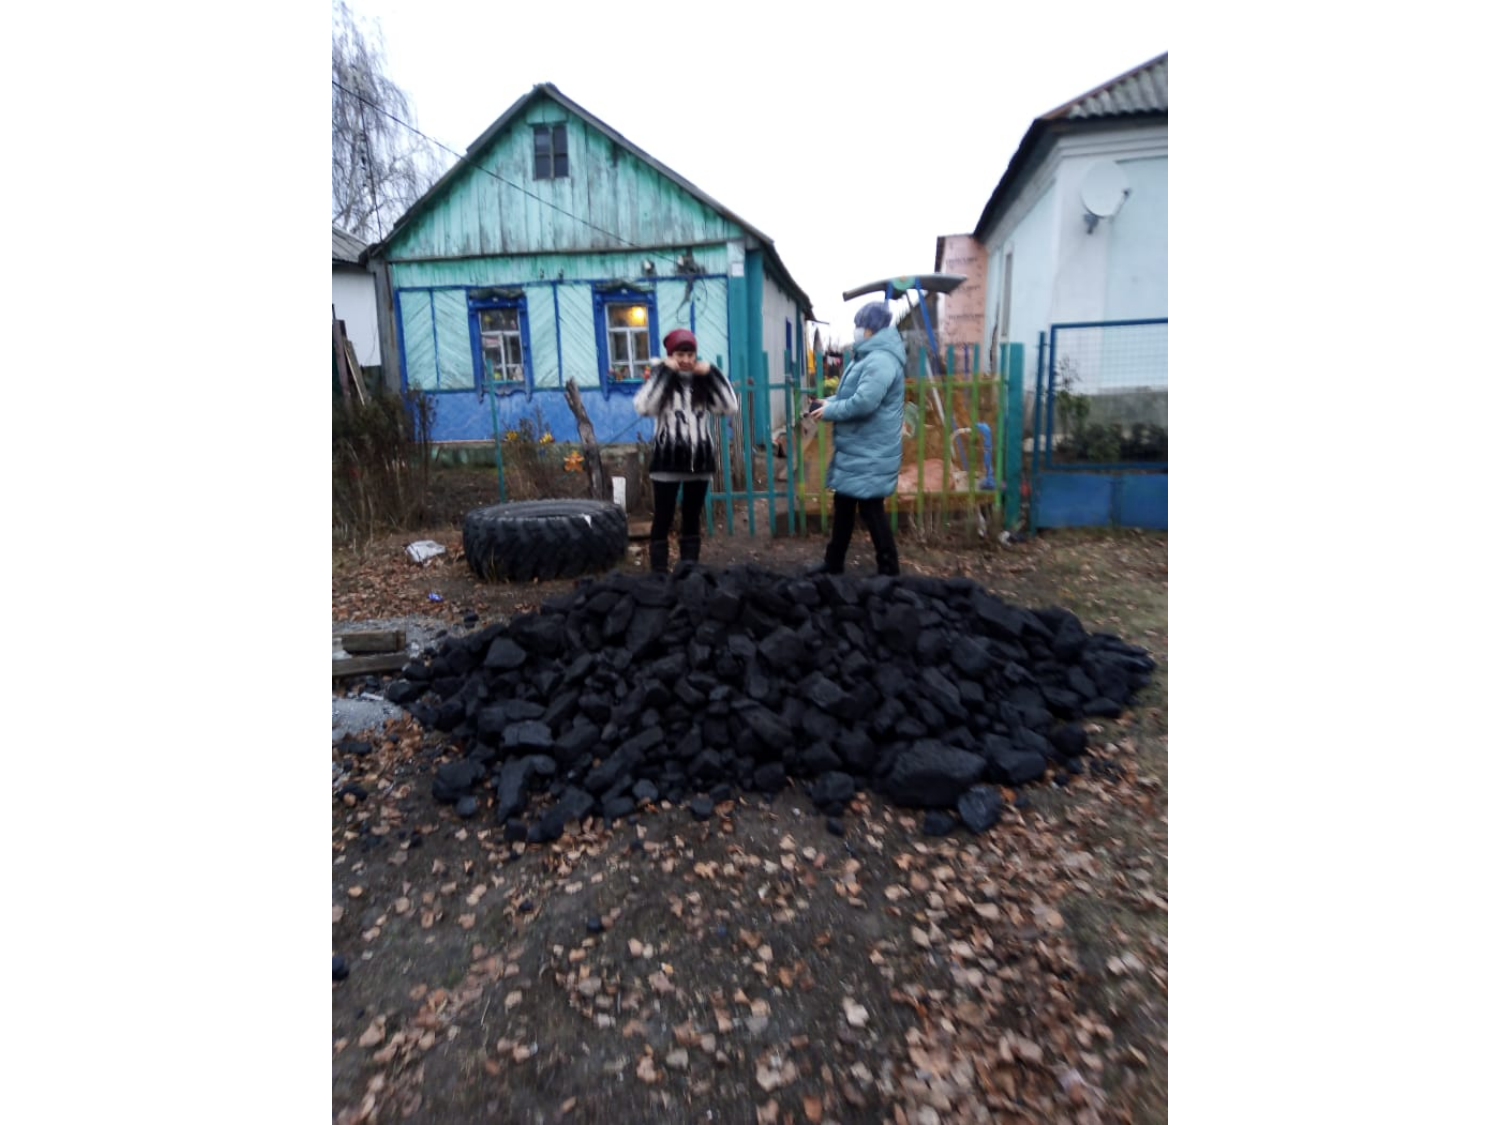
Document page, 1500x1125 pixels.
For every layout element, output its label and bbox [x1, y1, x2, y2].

picture [332, 0, 1168, 1125]
